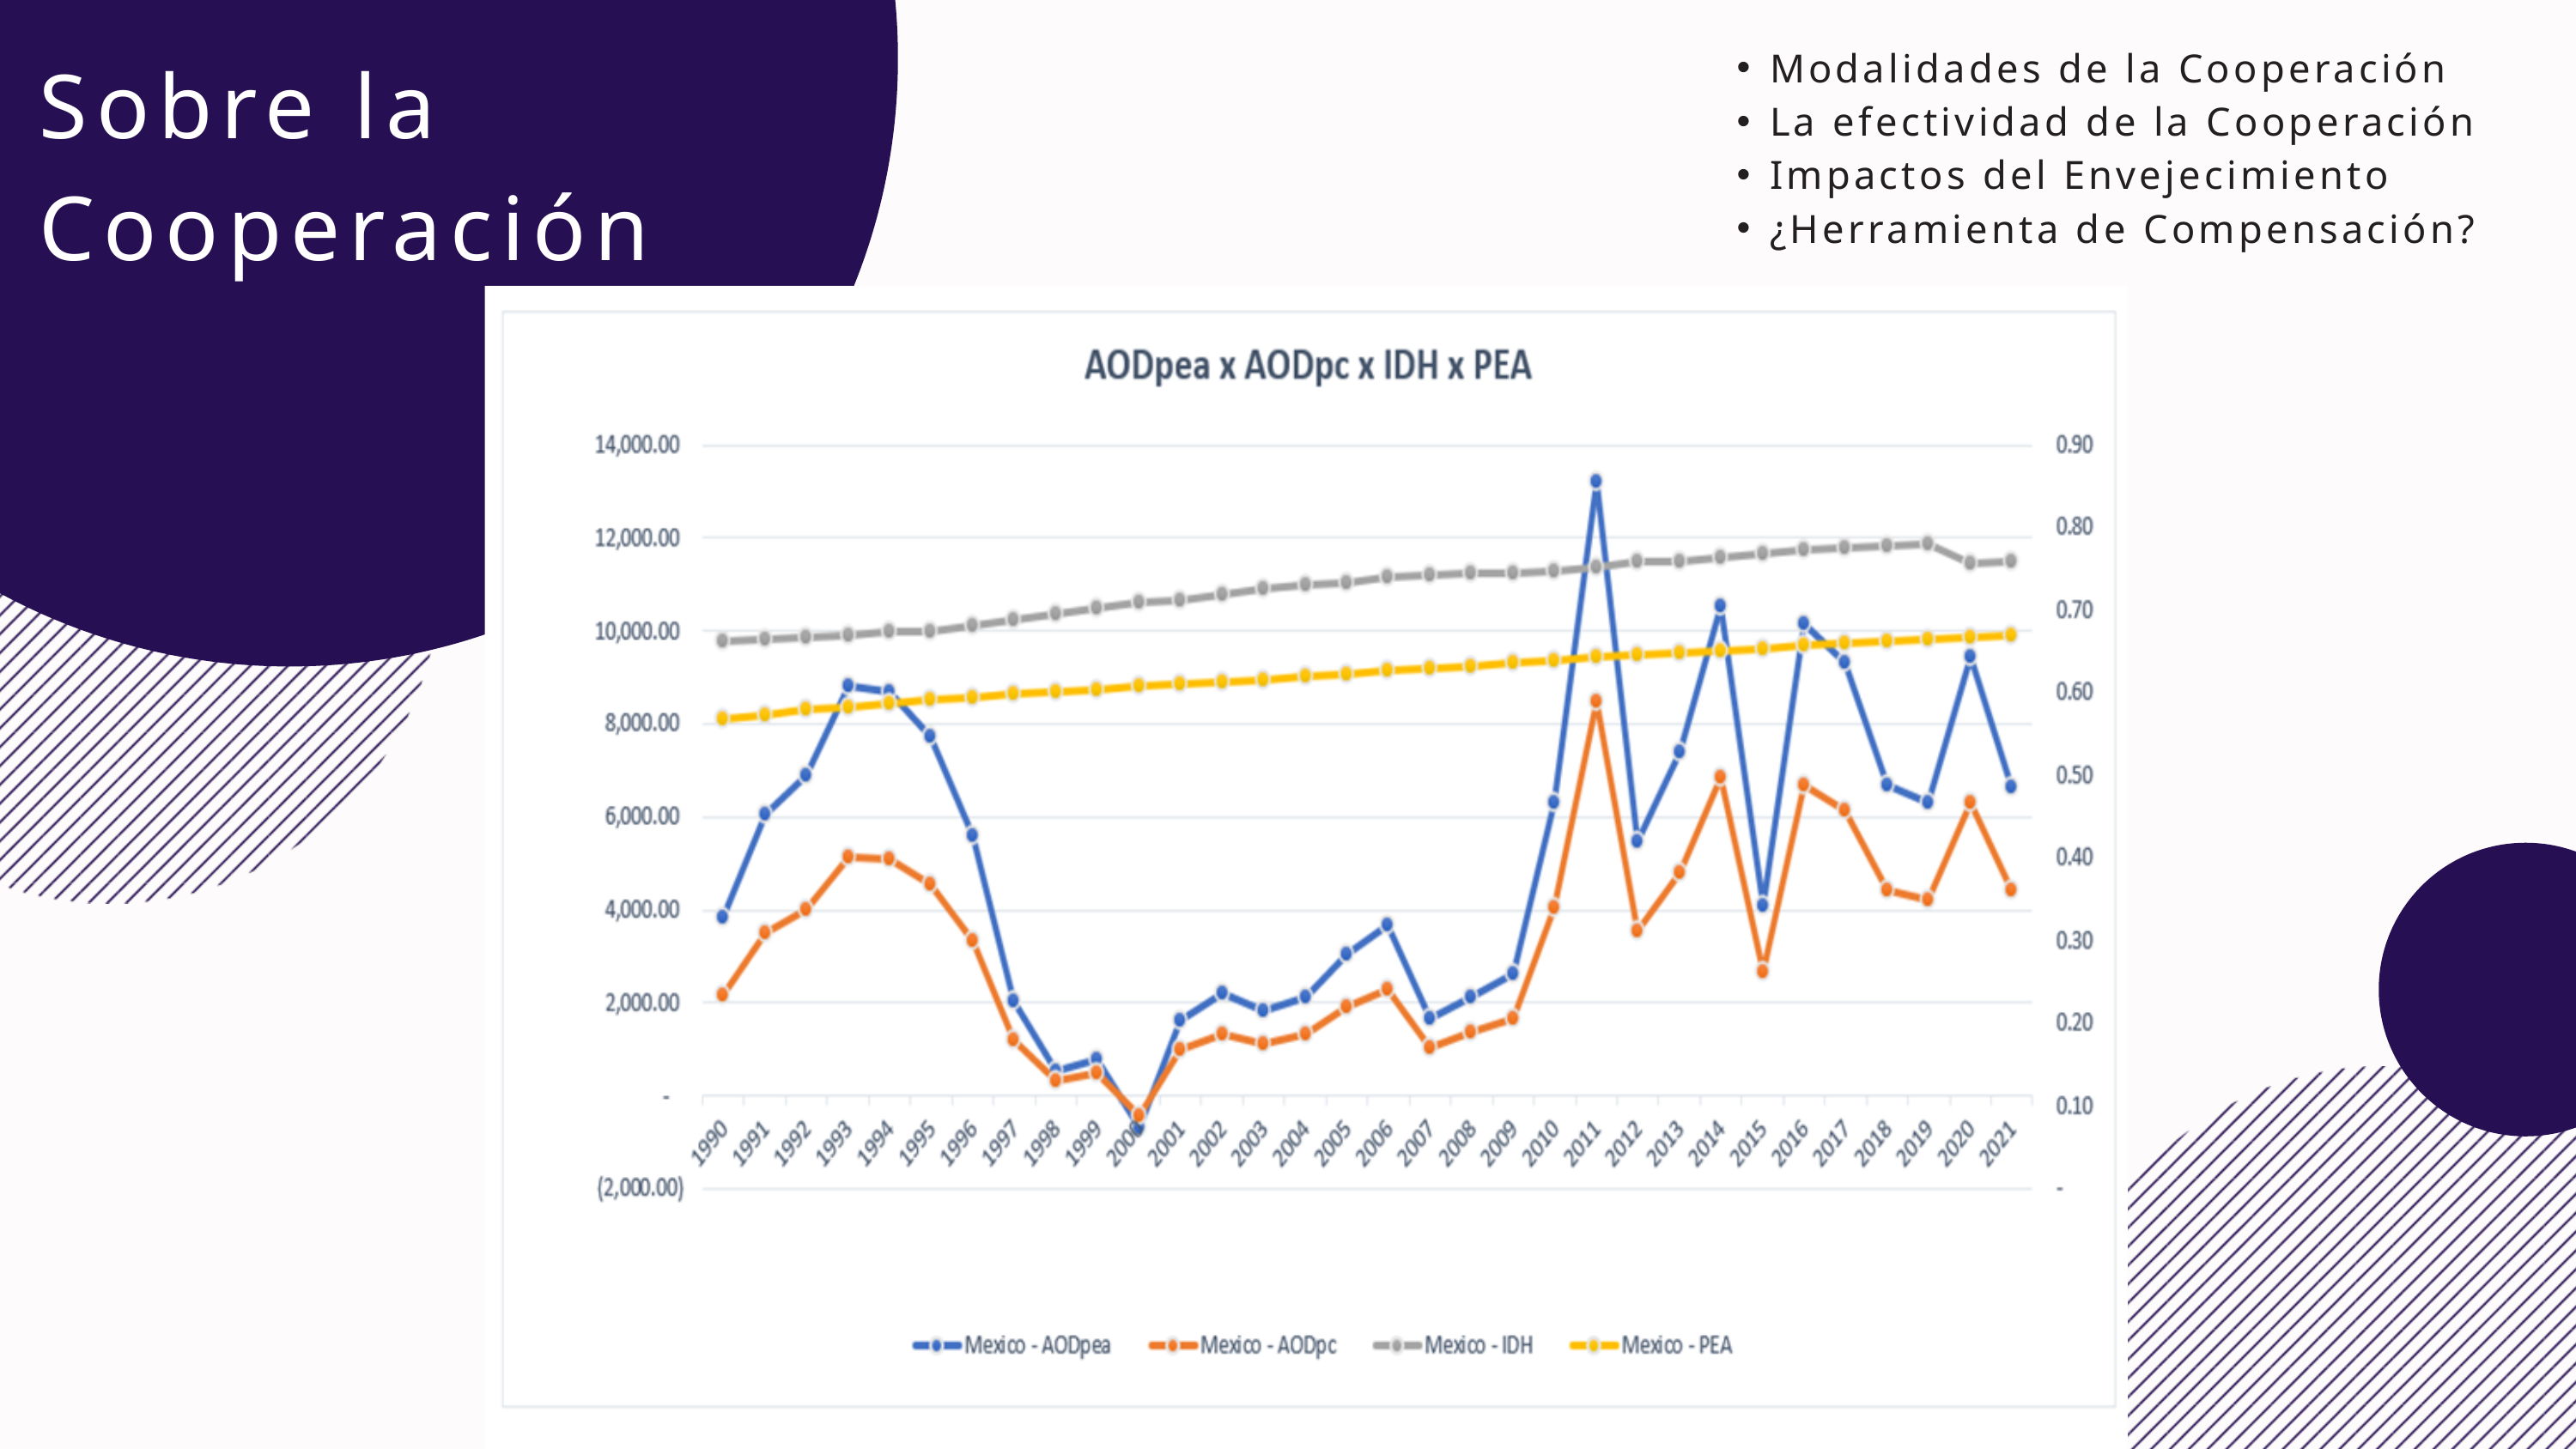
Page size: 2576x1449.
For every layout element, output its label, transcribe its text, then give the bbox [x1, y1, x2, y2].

text_box [484, 286, 2129, 1449]
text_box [0, 0, 898, 667]
text_box [2129, 1066, 2576, 1449]
text_box Modalidades de la Cooperación La efectividad de la Cooperación Impactos del Envejecimiento ¿Herramienta de Compensación? [1704, 37, 2576, 252]
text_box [2379, 842, 2576, 1137]
text_box [0, 675, 440, 904]
